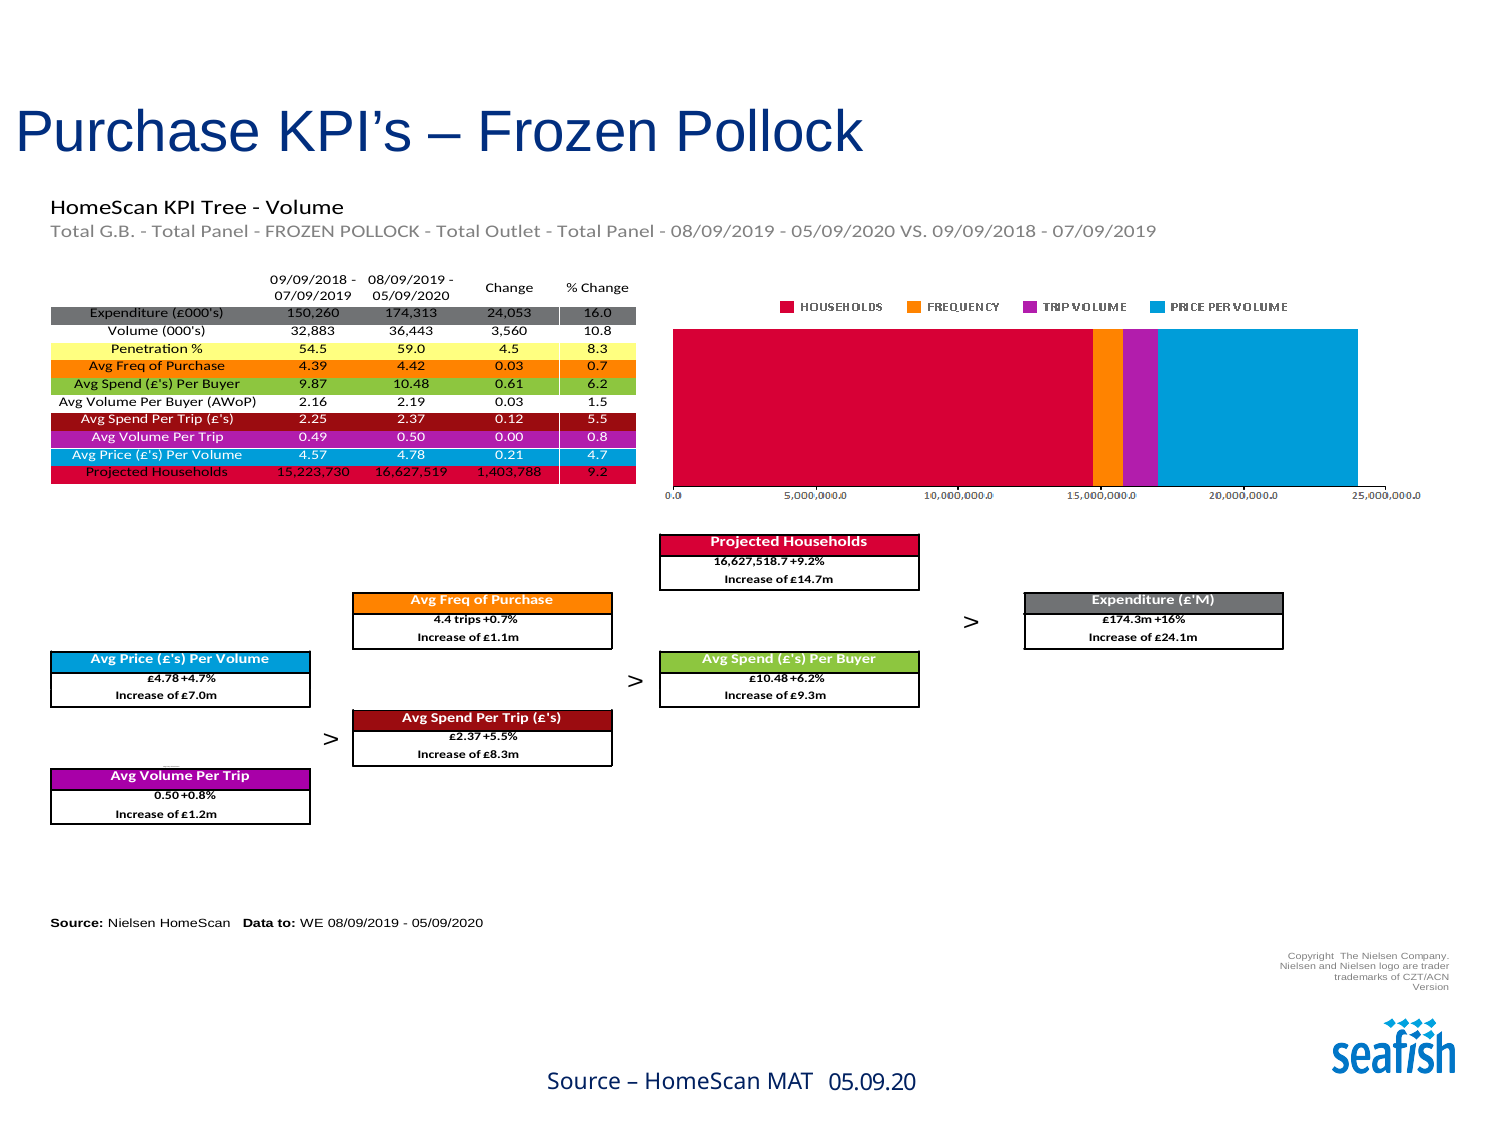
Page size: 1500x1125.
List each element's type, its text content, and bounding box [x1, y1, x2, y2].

picture [823, 1061, 1042, 1103]
text_box Source – HomeScan MAT [0, 1059, 835, 1102]
text_box Purchase KPI’s – Frozen Pollock [0, 87, 1500, 157]
picture [0, 157, 1500, 1074]
